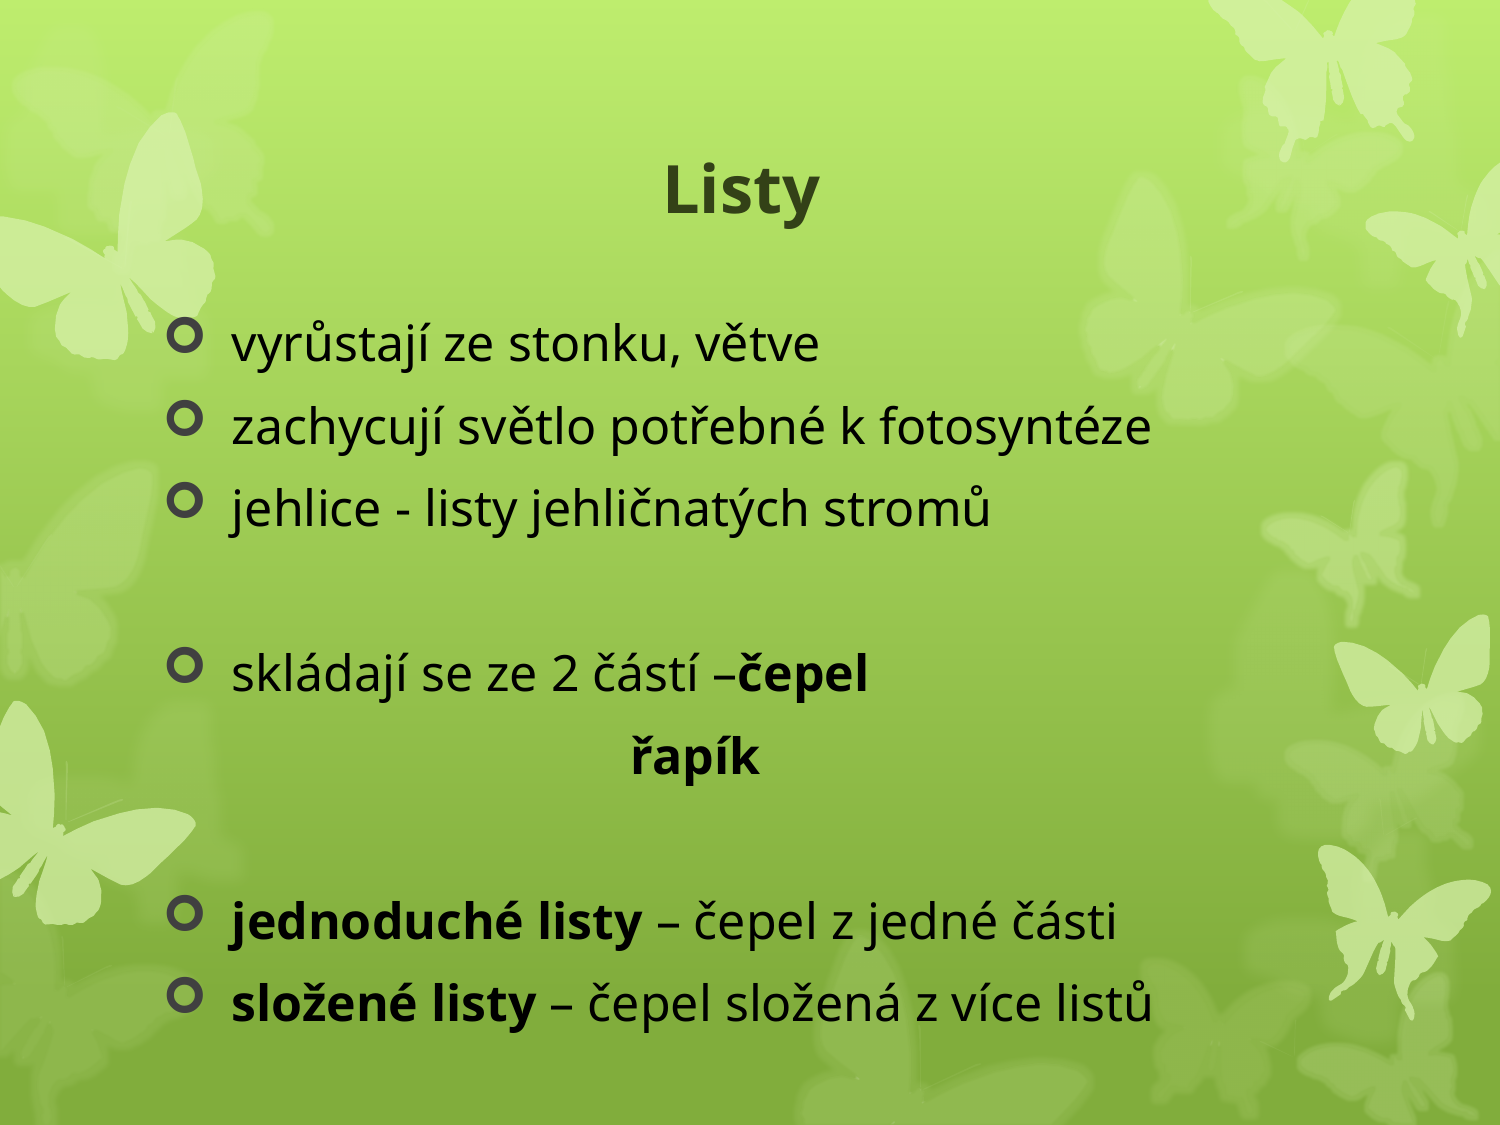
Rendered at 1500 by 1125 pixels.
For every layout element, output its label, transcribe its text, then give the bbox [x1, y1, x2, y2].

list vyrůstají ze stonku, větve zachycují světlo potřebné k fotosyntéze jehlice - listy jehličnatých stromů skládají se ze 2 částí –čepel řapík jednoduché listy – čepel z jedné části složené listy – čepel složená z více listů [147, 296, 1335, 1047]
title Listy [165, 110, 1335, 263]
